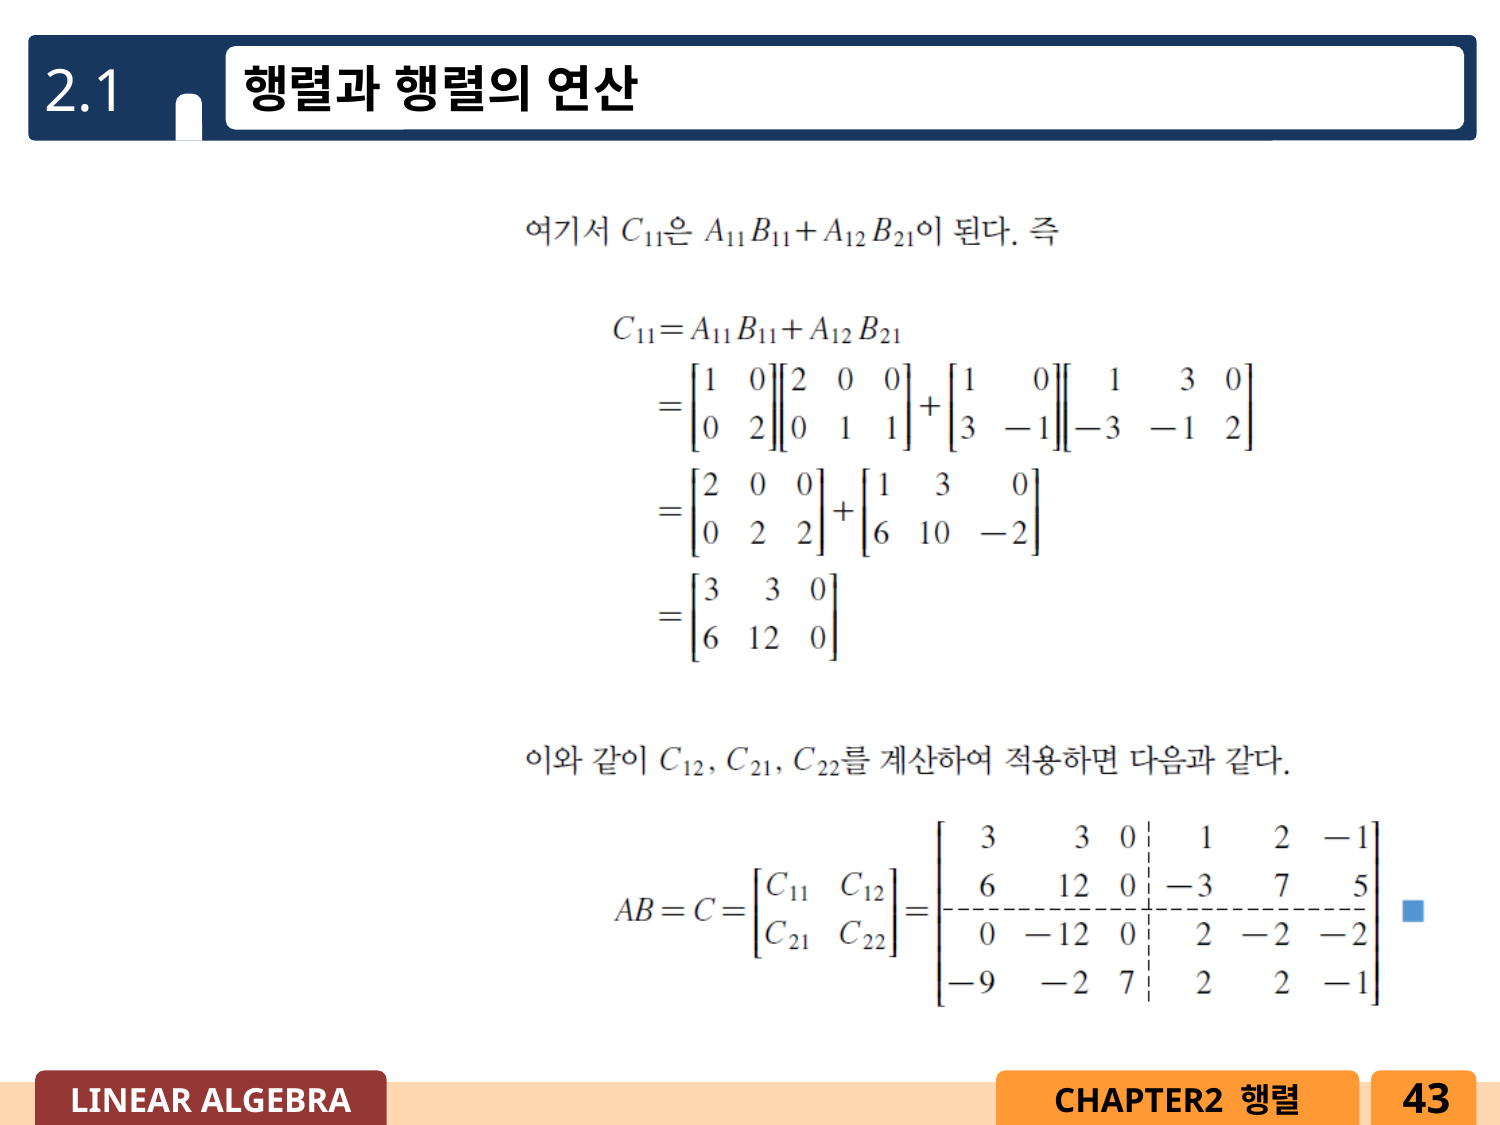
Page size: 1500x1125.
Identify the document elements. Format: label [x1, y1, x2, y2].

picture [503, 187, 1451, 1027]
text_box [0, 1070, 1500, 1125]
text_box [28, 34, 1477, 141]
